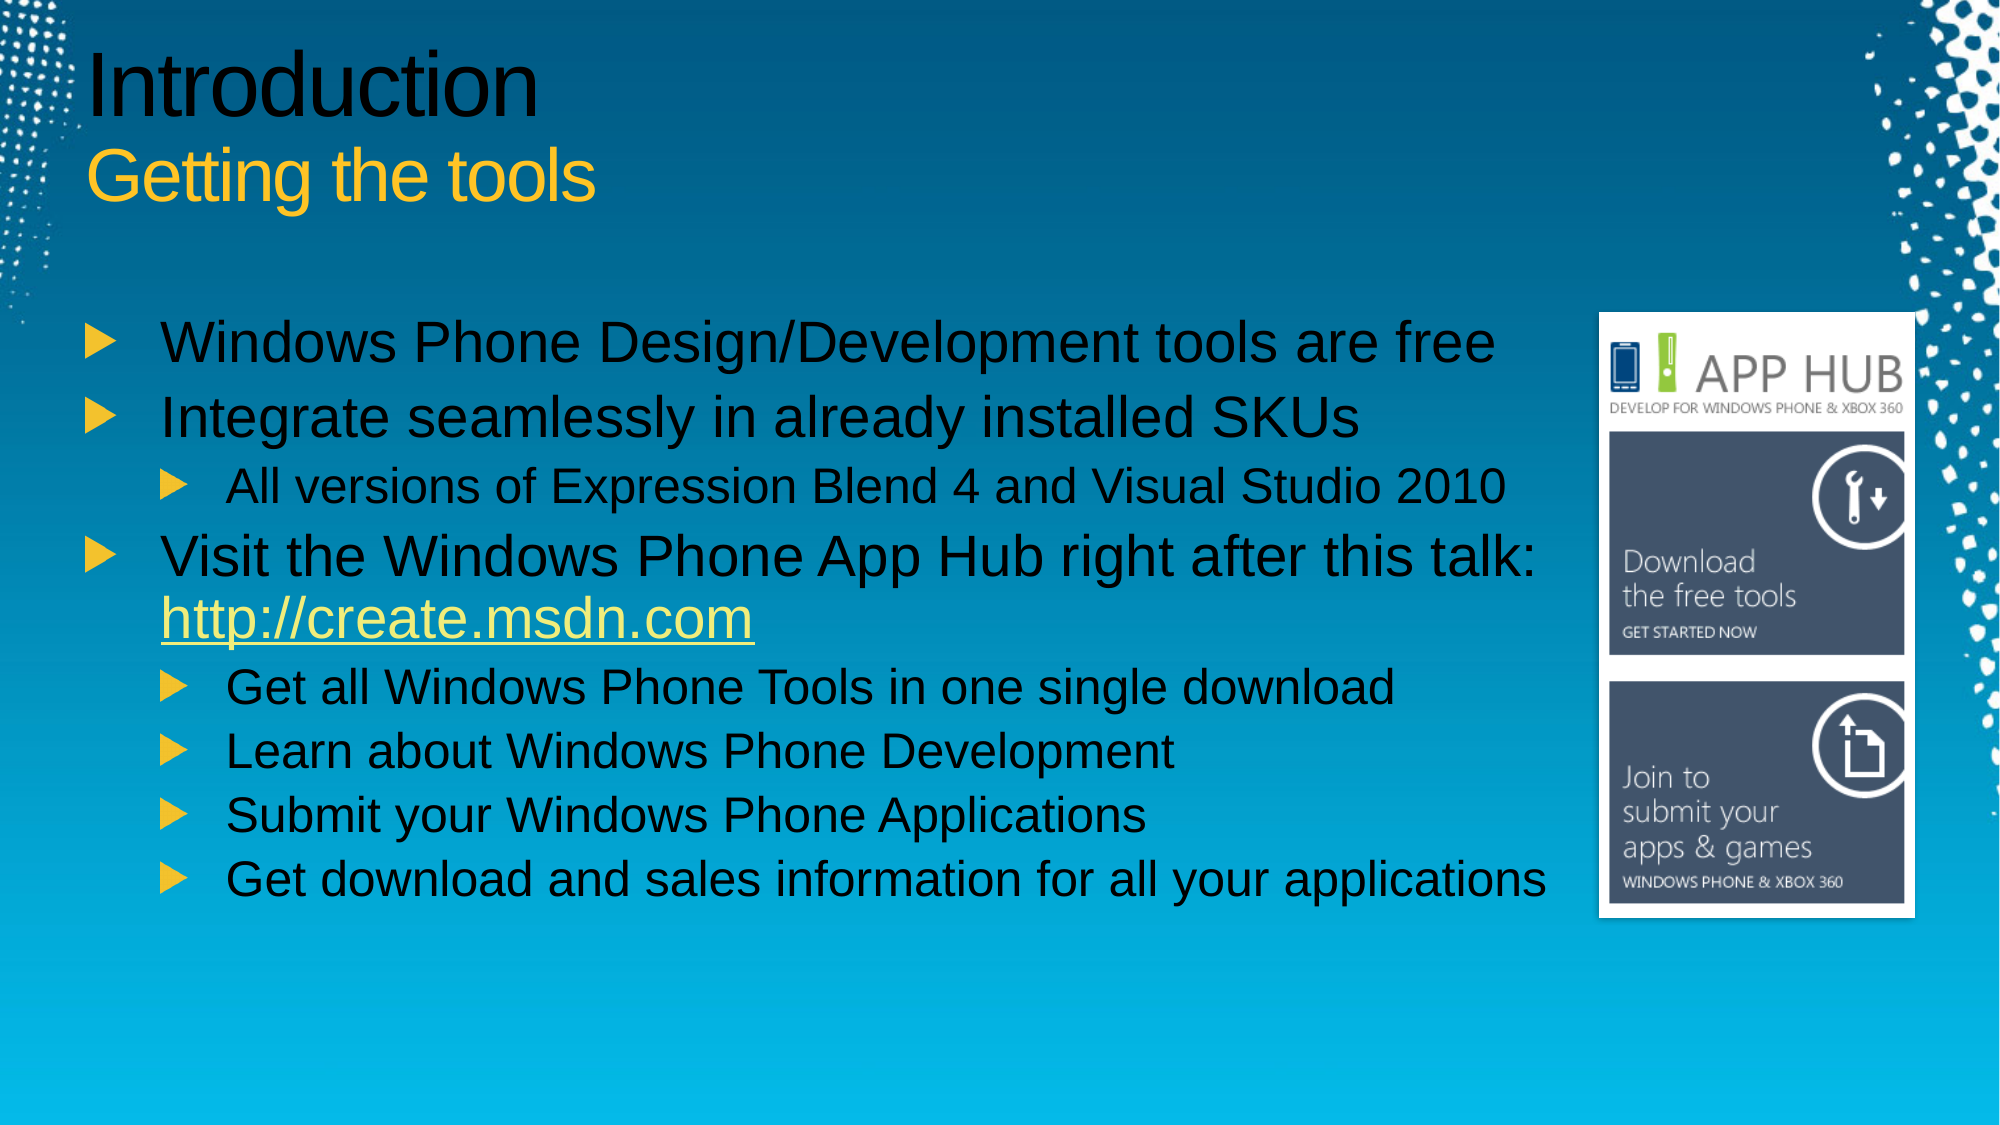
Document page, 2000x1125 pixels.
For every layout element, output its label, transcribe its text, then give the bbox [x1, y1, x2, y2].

picture [33, 88, 42, 97]
picture [1988, 547, 2000, 561]
picture [1946, 525, 1956, 533]
picture [1935, 431, 1946, 449]
picture [58, 32, 66, 41]
picture [1930, 291, 1941, 297]
picture [161, 671, 186, 700]
picture [1928, 399, 1939, 415]
picture [1935, 379, 1948, 391]
picture [6, 97, 12, 105]
picture [1935, 0, 2000, 306]
picture [161, 735, 186, 764]
picture [1929, 27, 1945, 45]
picture [18, 13, 26, 19]
picture [16, 22, 23, 34]
picture [1982, 714, 1993, 729]
picture [1915, 109, 1924, 119]
picture [1973, 368, 1982, 380]
picture [1921, 0, 1934, 8]
picture [13, 41, 25, 49]
picture [31, 131, 37, 138]
picture [1925, 87, 1941, 99]
picture [1981, 604, 2000, 620]
picture [86, 398, 114, 432]
picture [28, 42, 36, 53]
picture [1995, 582, 2000, 595]
picture [1922, 200, 1934, 207]
picture [9, 84, 15, 91]
picture [1963, 589, 1976, 607]
picture [1988, 691, 2000, 709]
picture [1963, 535, 1977, 550]
picture [1979, 657, 1995, 676]
picture [1926, 344, 1939, 358]
picture [1952, 502, 1967, 516]
picture [17, 129, 23, 136]
picture [1909, 274, 1920, 291]
picture [1942, 269, 1953, 276]
picture [1946, 155, 1961, 167]
picture [1900, 240, 1912, 254]
picture [1953, 301, 1962, 312]
picture [1941, 324, 1952, 332]
picture [1960, 392, 1970, 403]
picture [161, 470, 185, 498]
picture [1911, 223, 1918, 230]
picture [1991, 637, 2000, 652]
picture [1969, 625, 1985, 642]
picture [3, 10, 11, 18]
picture [26, 57, 34, 68]
picture [41, 59, 48, 67]
picture [1974, 683, 1985, 694]
picture [1991, 747, 2000, 765]
picture [1925, 141, 1935, 155]
picture [29, 27, 38, 38]
picture [1935, 177, 1945, 189]
picture [161, 863, 186, 892]
picture [18, 0, 29, 6]
picture [1914, 164, 1923, 177]
picture [1600, 308, 1929, 917]
title Introduction Getting the tools [85, 37, 1914, 220]
picture [1938, 122, 1950, 133]
picture [30, 14, 40, 23]
picture [1972, 312, 1985, 322]
picture [0, 40, 9, 45]
list Windows Phone Design/Development tools are free Integrate seamlessly in already installed SKUs All versions of Expression Blend 4 and Visual Studio 2010 Visit the Windows Phone App Hub right after this talk: http://create.msdn.com Get all Windows Phone Tools in one single download Learn about Windows Phone Development Submit your Windows Phone Applications Get download and sales information for all your applications [85, 312, 1585, 929]
picture [1955, 246, 1965, 256]
picture [1920, 257, 1932, 264]
picture [1968, 481, 1978, 492]
picture [16, 143, 21, 151]
picture [1957, 187, 1971, 200]
picture [1993, 321, 2000, 339]
picture [1942, 465, 1958, 483]
picture [86, 324, 114, 357]
picture [1955, 557, 1965, 573]
picture [1980, 460, 1987, 469]
picture [10, 69, 17, 78]
picture [45, 16, 55, 24]
picture [86, 537, 114, 571]
picture [1970, 426, 1980, 436]
picture [33, 0, 42, 10]
picture [54, 76, 60, 83]
picture [38, 74, 47, 80]
picture [1983, 404, 1992, 414]
picture [1932, 235, 1943, 241]
picture [11, 55, 21, 64]
picture [55, 62, 62, 69]
picture [1963, 278, 1976, 291]
picture [1994, 382, 2000, 391]
picture [24, 72, 32, 79]
picture [33, 116, 40, 124]
picture [1945, 213, 1955, 220]
picture [1984, 349, 1992, 357]
picture [1978, 517, 1987, 527]
picture [161, 799, 186, 828]
picture [42, 31, 53, 39]
picture [1948, 413, 1958, 424]
picture [1972, 570, 1986, 583]
picture [0, 155, 5, 163]
picture [1919, 367, 1930, 378]
picture [1950, 359, 1960, 366]
picture [1963, 335, 1972, 344]
picture [0, 24, 9, 33]
picture [1990, 492, 2000, 505]
picture [43, 42, 49, 53]
picture [47, 0, 57, 10]
picture [1958, 445, 1968, 460]
picture [1992, 438, 2000, 448]
picture [56, 47, 64, 55]
picture [34, 101, 43, 111]
